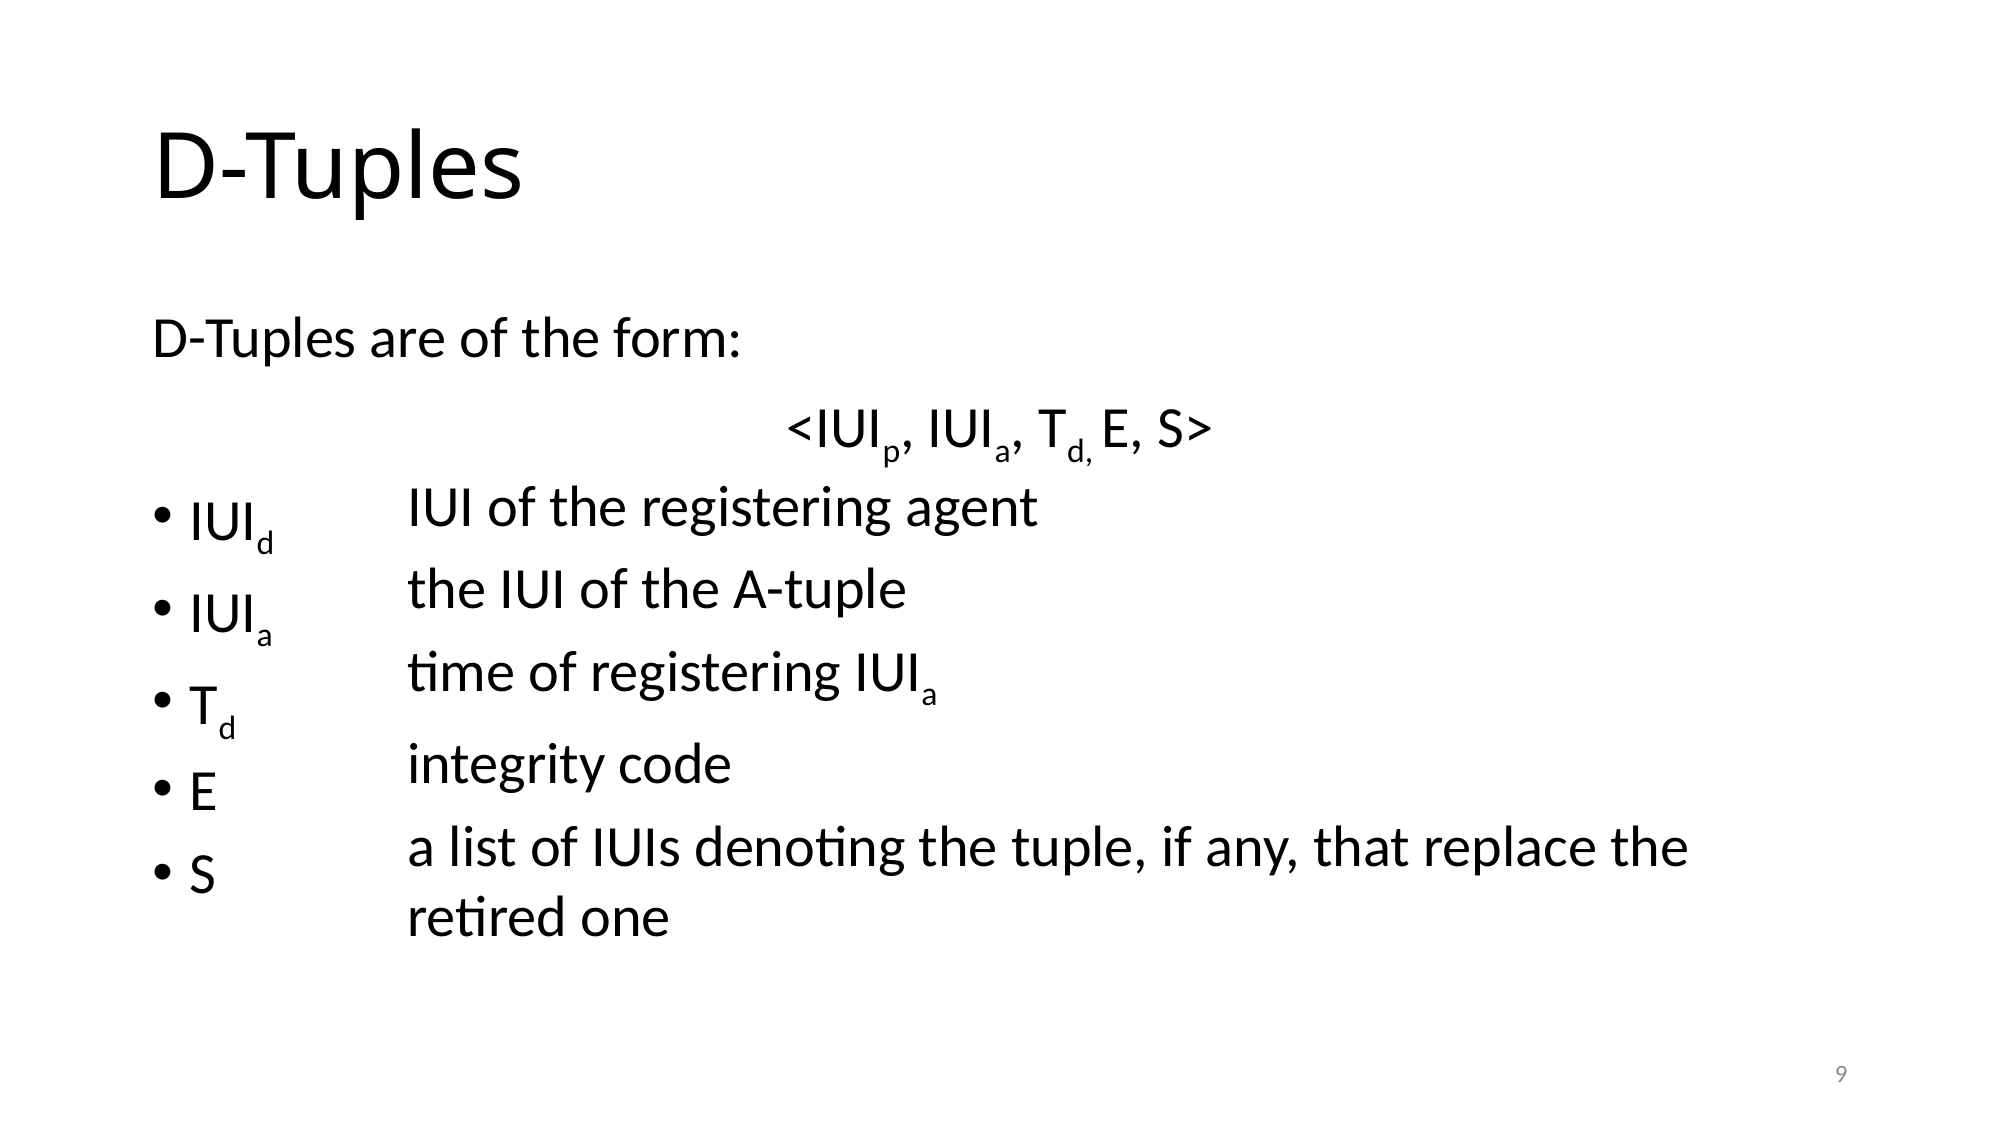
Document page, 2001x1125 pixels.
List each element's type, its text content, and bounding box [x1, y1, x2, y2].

text_box IUI of the registering agent the IUI of the A-tuple time of registering IUIa integrity code a list of IUIs denoting the tuple, if any, that replace the retired one [392, 460, 1775, 1125]
slide_number 9 [1775, 1042, 1863, 1103]
list D-Tuples are of the form: <IUIp, IUIa, Td, E, S> IUId IUIa Td E S [137, 299, 1863, 1014]
title D-Tuples [137, 59, 1863, 278]
